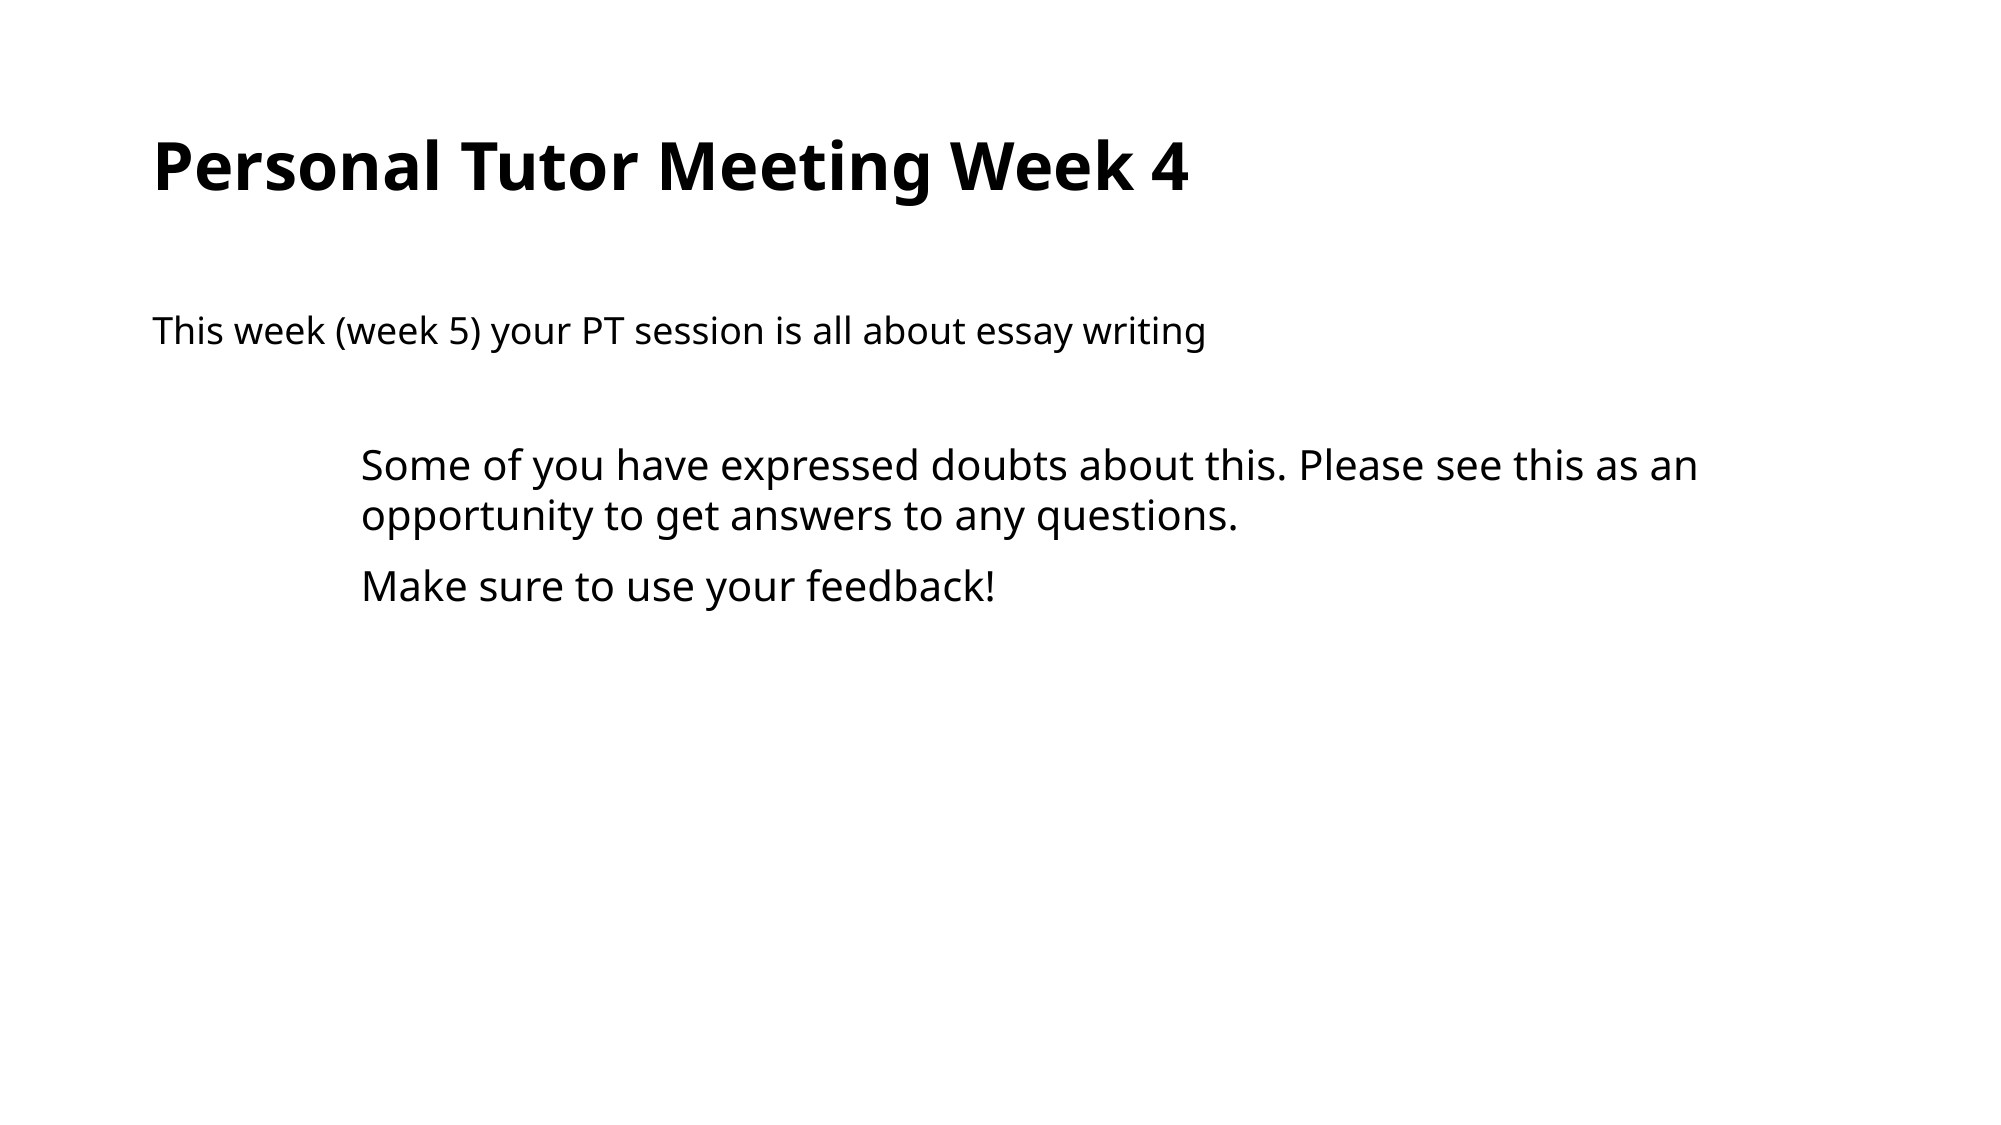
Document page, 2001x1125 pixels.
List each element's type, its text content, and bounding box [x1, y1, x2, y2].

title Personal Tutor Meeting Week 4 [137, 59, 1779, 278]
list This week (week 5) your PT session is all about essay writing Some of you have expressed doubts about this. Please see this as an opportunity to get answers to any questions. Make sure to use your feedback! [137, 299, 1863, 1014]
